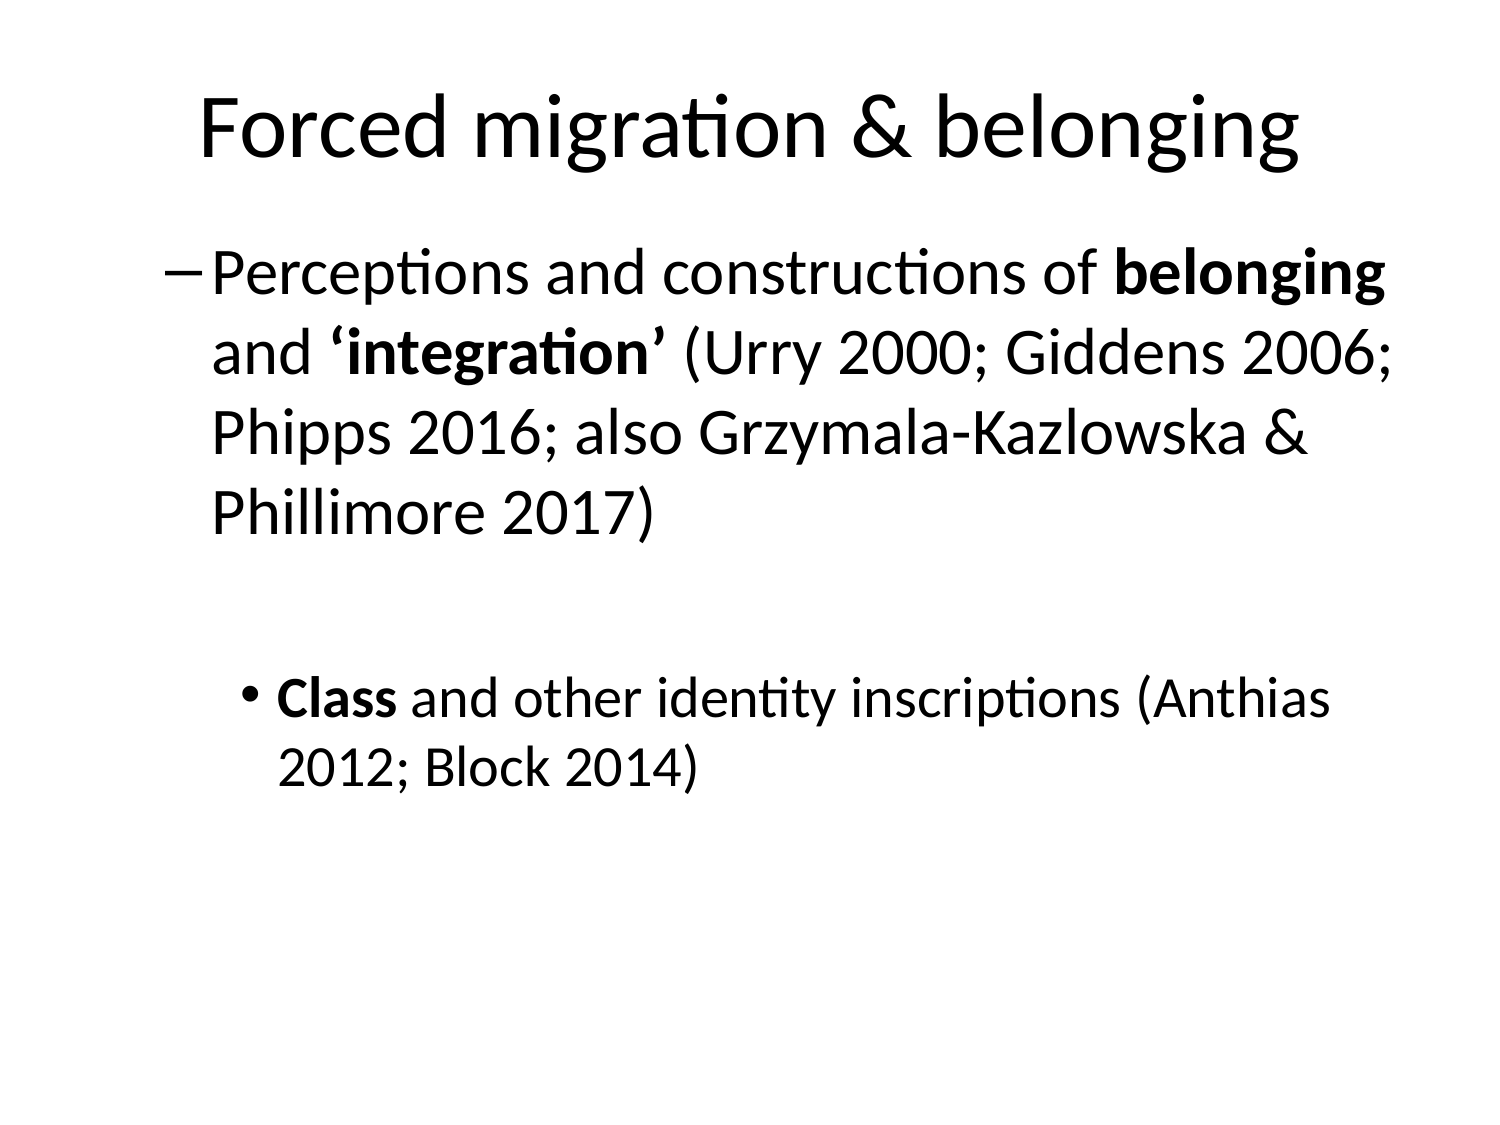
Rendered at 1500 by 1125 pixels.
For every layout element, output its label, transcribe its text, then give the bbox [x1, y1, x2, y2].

list Perceptions and constructions of belonging and ‘integration’ (Urry 2000; Giddens 2006; Phipps 2016; also Grzymala-Kazlowska & Phillimore 2017) Class and other identity inscriptions (Anthias 2012; Block 2014) [75, 219, 1436, 1059]
title Forced migration & belonging [75, 45, 1425, 197]
